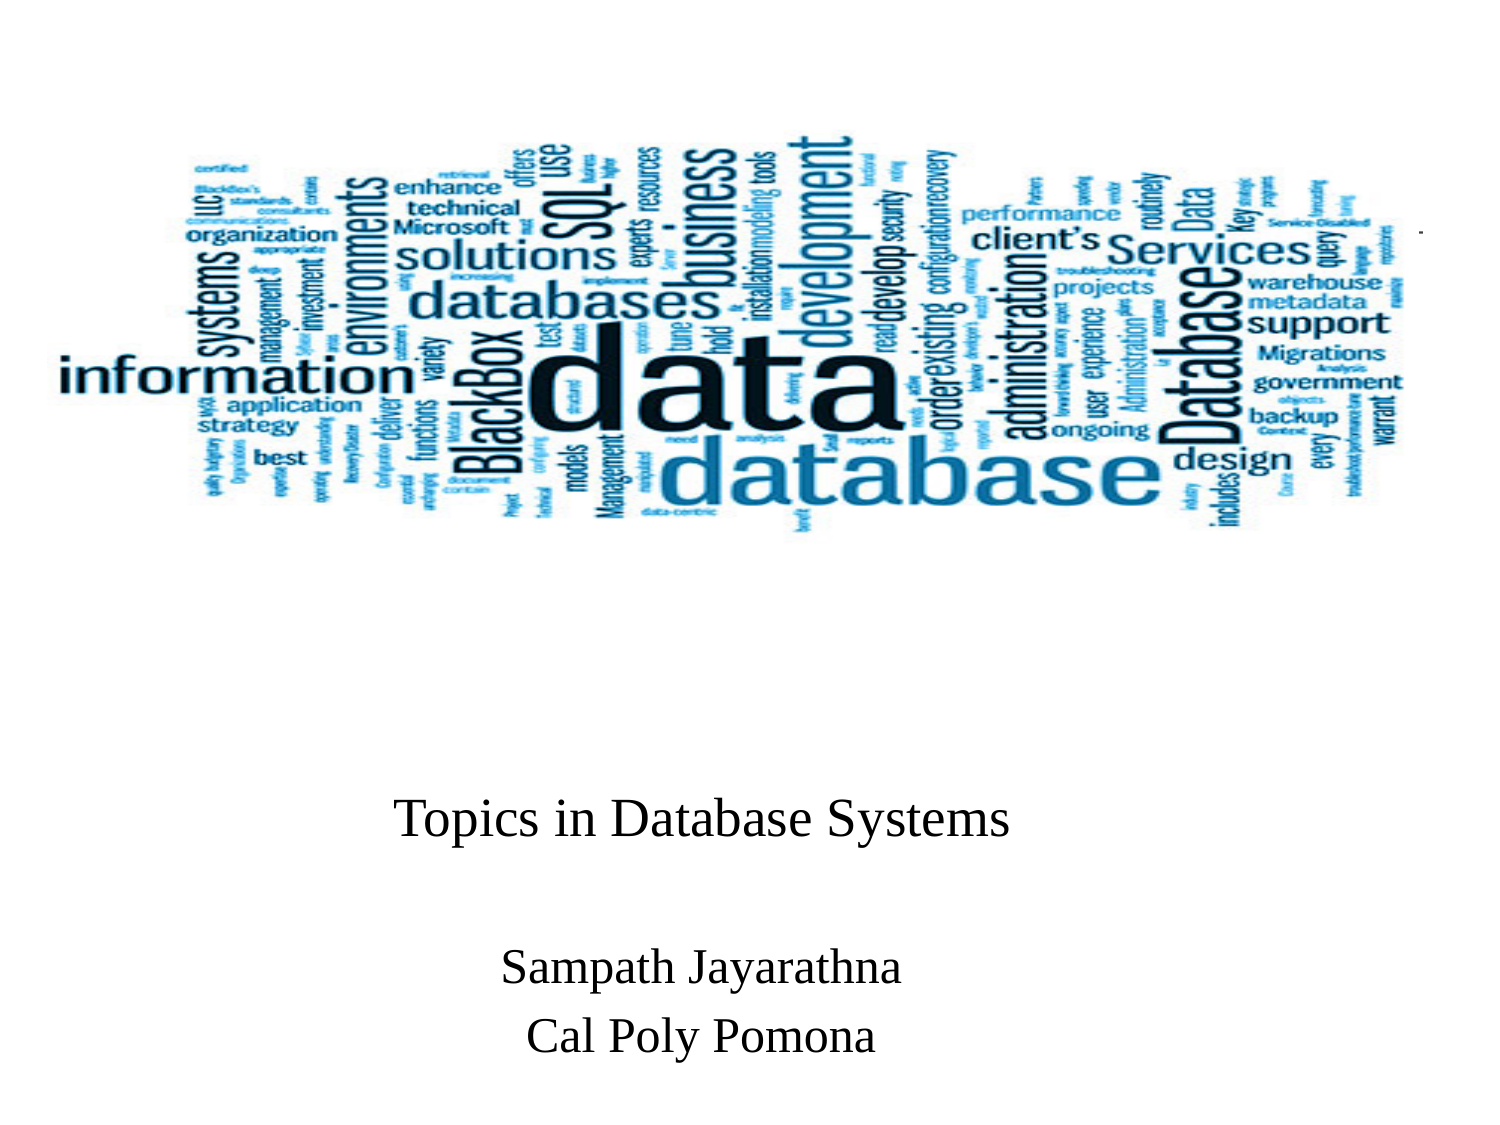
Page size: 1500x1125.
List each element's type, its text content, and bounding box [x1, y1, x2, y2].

title Topics in Database Systems [83, 780, 1323, 923]
subtitle Sampath Jayarathna Cal Poly Pomona [319, 932, 1083, 1125]
picture [47, 30, 1419, 639]
